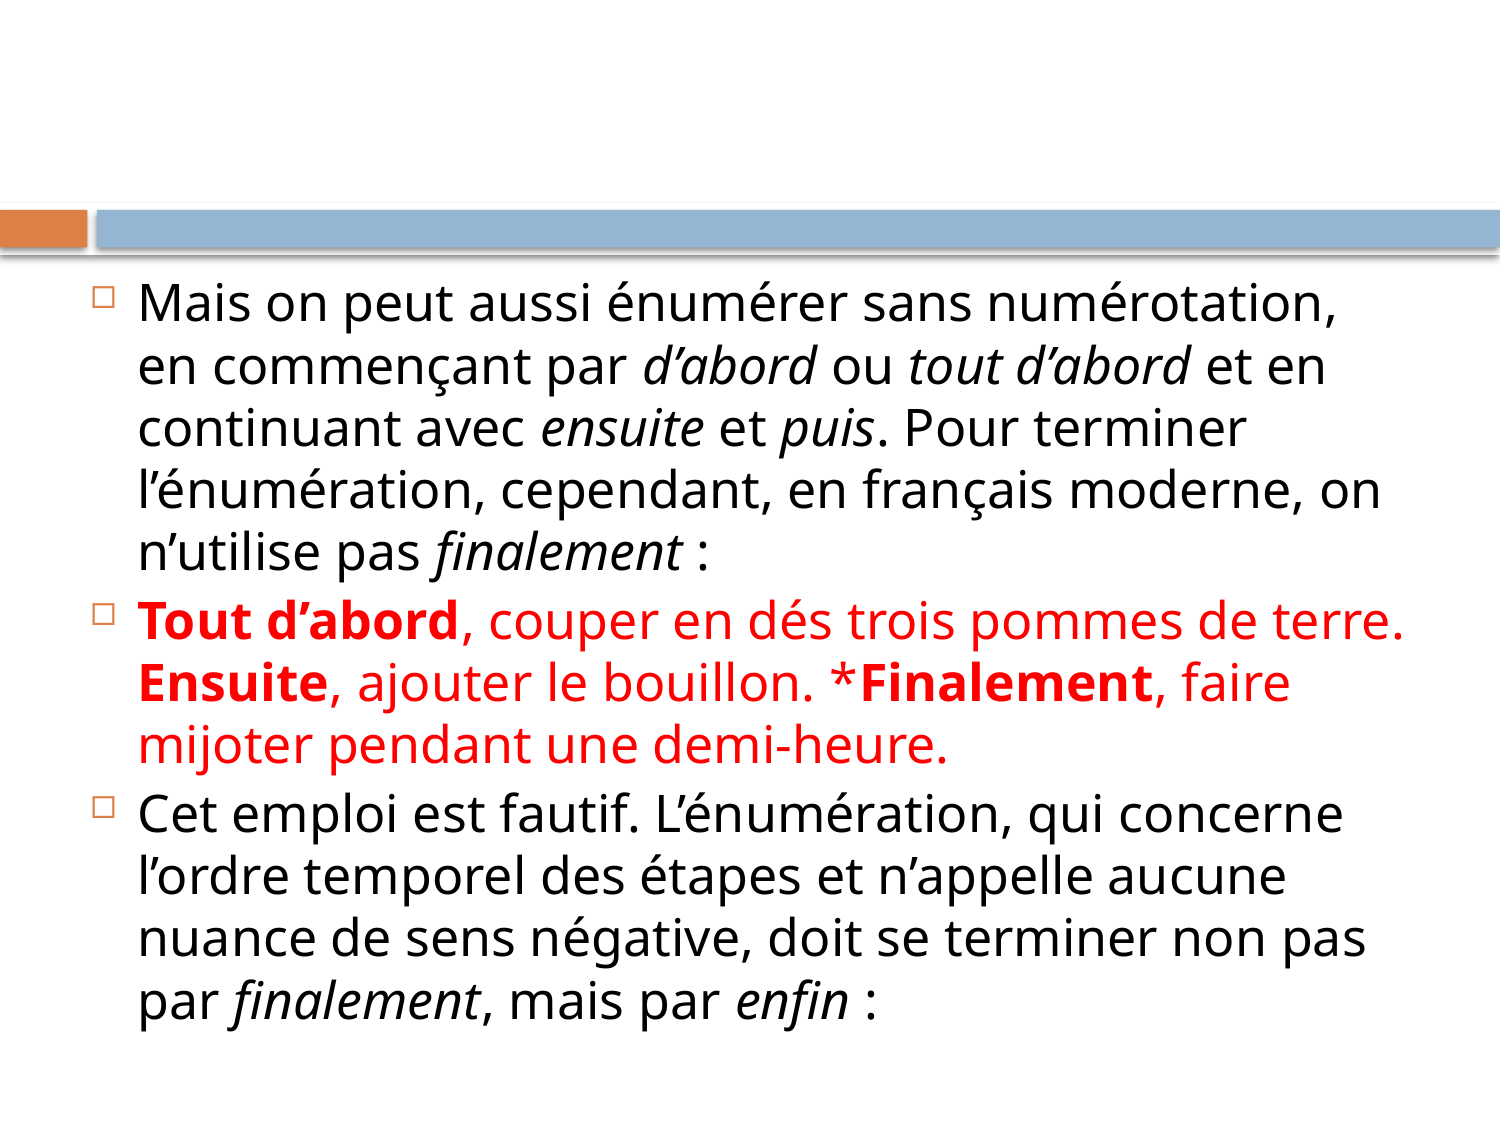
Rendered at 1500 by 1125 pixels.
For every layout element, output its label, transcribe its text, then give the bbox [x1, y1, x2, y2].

list Mais on peut aussi énumérer sans numérotation, en commençant par d’abord ou tout d’abord et en continuant avec ensuite et puis. Pour terminer l’énumération, cependant, en français moderne, on n’utilise pas finalement : Tout d’abord, couper en dés trois pommes de terre. Ensuite, ajouter le bouillon. *Finalement, faire mijoter pendant une demi-heure. Cet emploi est fautif. L’énumération, qui concerne l’ordre temporel des étapes et n’appelle aucune nuance de sens négative, doit se terminer non pas par finalement, mais par enfin : [74, 262, 1426, 1071]
